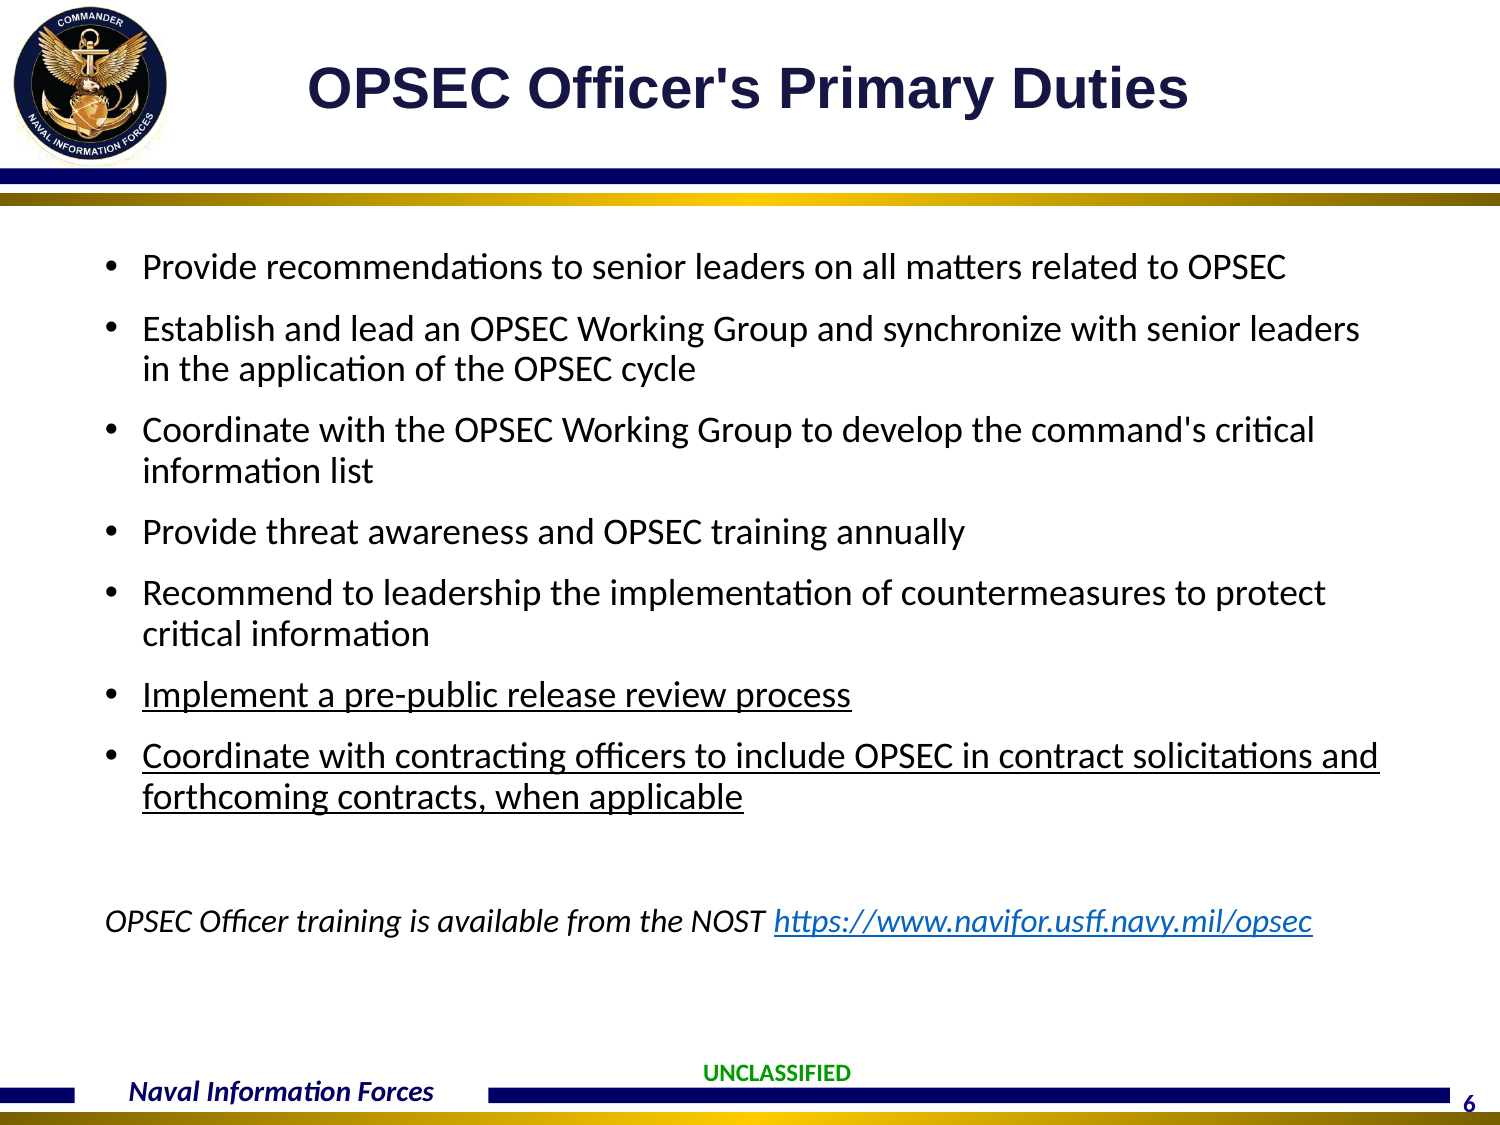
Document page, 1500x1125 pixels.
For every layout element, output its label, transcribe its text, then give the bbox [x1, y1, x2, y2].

text_box OPSEC Officer's Primary Duties [147, 0, 1350, 171]
list Provide recommendations to senior leaders on all matters related to OPSEC Establish and lead an OPSEC Working Group and synchronize with senior leaders in the application of the OPSEC cycle Coordinate with the OPSEC Working Group to develop the command's critical information list Provide threat awareness and OPSEC training annually Recommend to leadership the implementation of countermeasures to protect critical information Implement a pre-public release review process Coordinate with contracting officers to include OPSEC in contract solicitations and forthcoming contracts, when applicable OPSEC Officer training is available from the NOST https://www.navifor.usff.navy.mil/opsec [90, 239, 1396, 991]
picture [12, 5, 147, 167]
